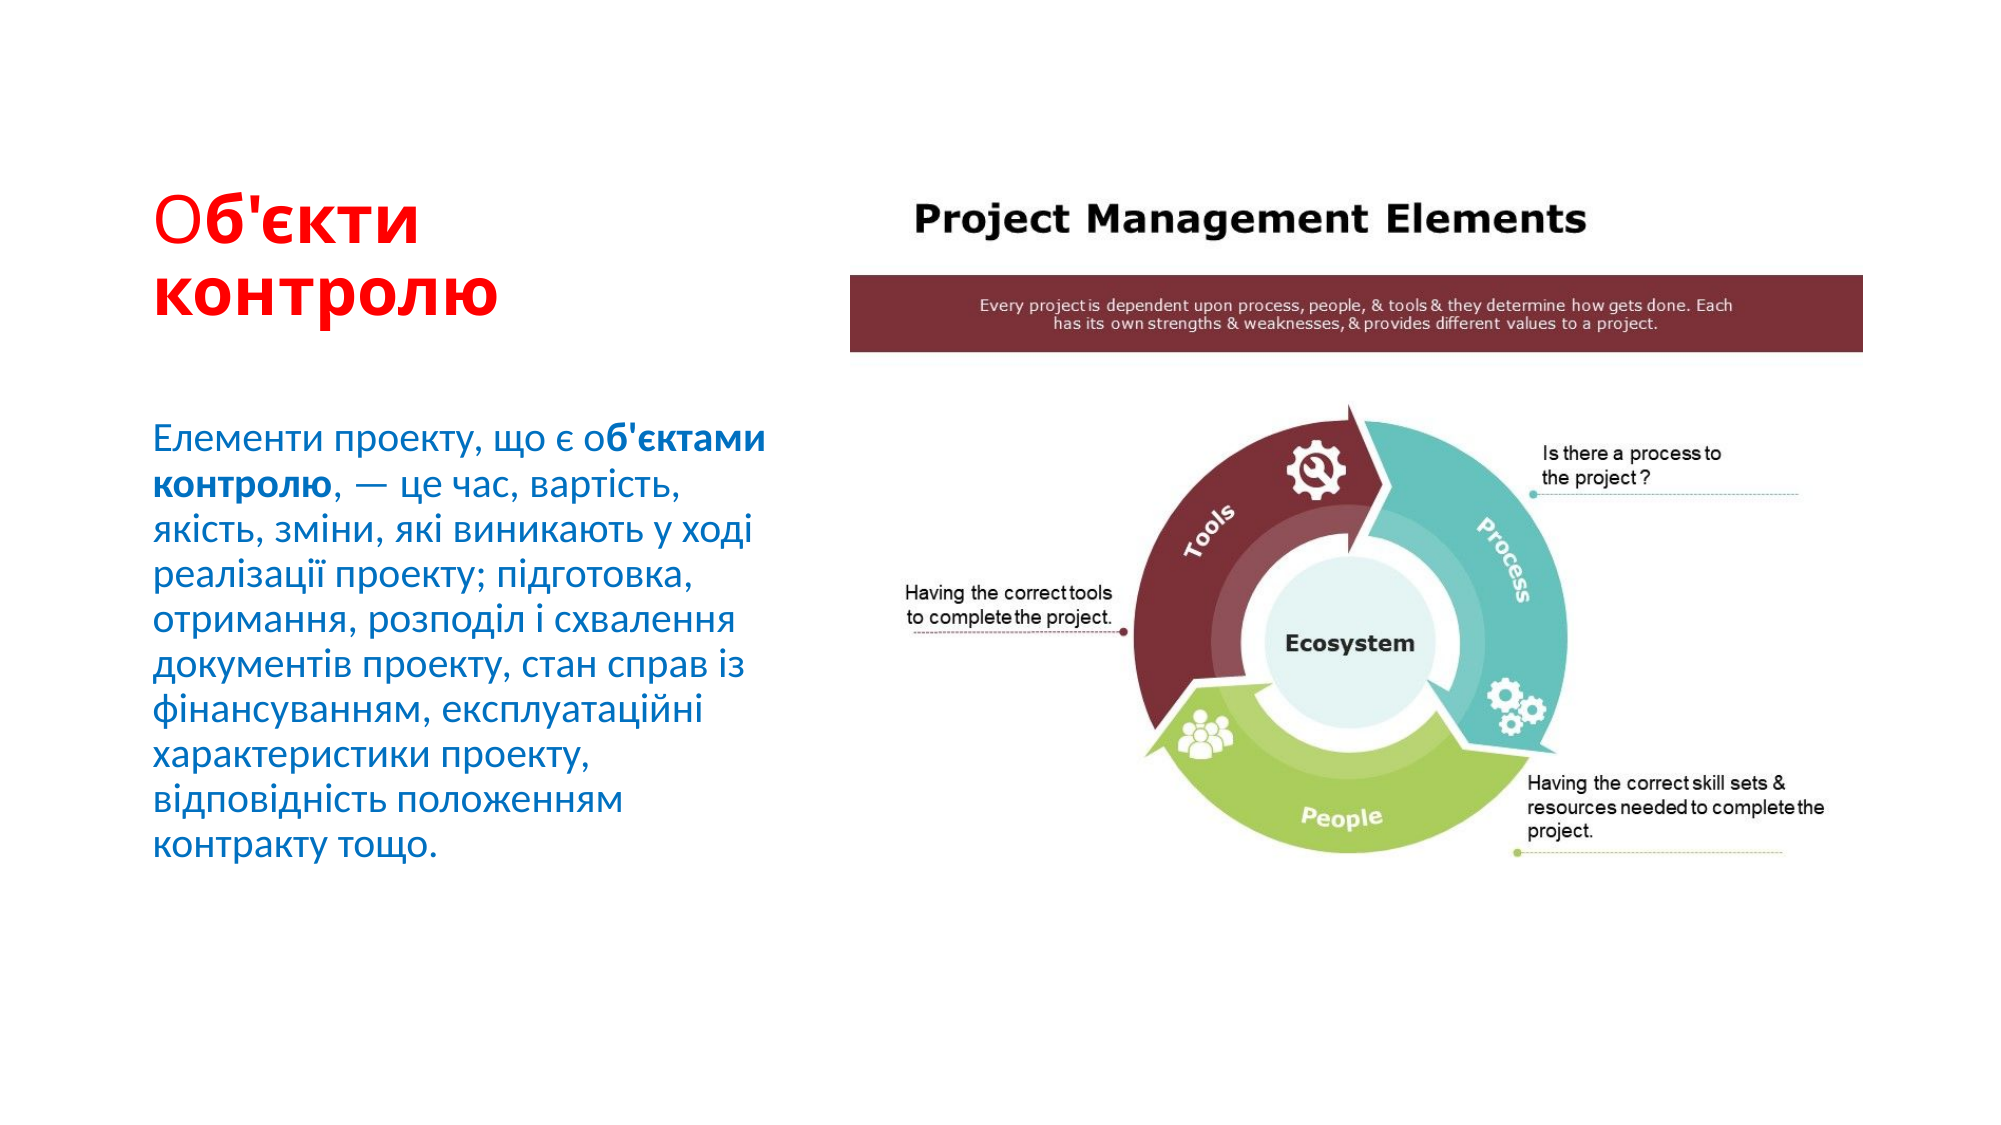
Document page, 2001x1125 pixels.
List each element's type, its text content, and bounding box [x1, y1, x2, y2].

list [850, 181, 1863, 942]
list Елементи проекту, що є об'єктами контролю, — це час, вартість, якість, зміни, які виникають у ході реалізації проекту; підготовка, отримання, розподіл і схвалення документів проекту, стан справ із фінансуванням, експлуатаційні характеристики проекту, відповідність положенням контракту тощо. [137, 337, 783, 963]
title Об'єкти контролю [137, 75, 783, 337]
